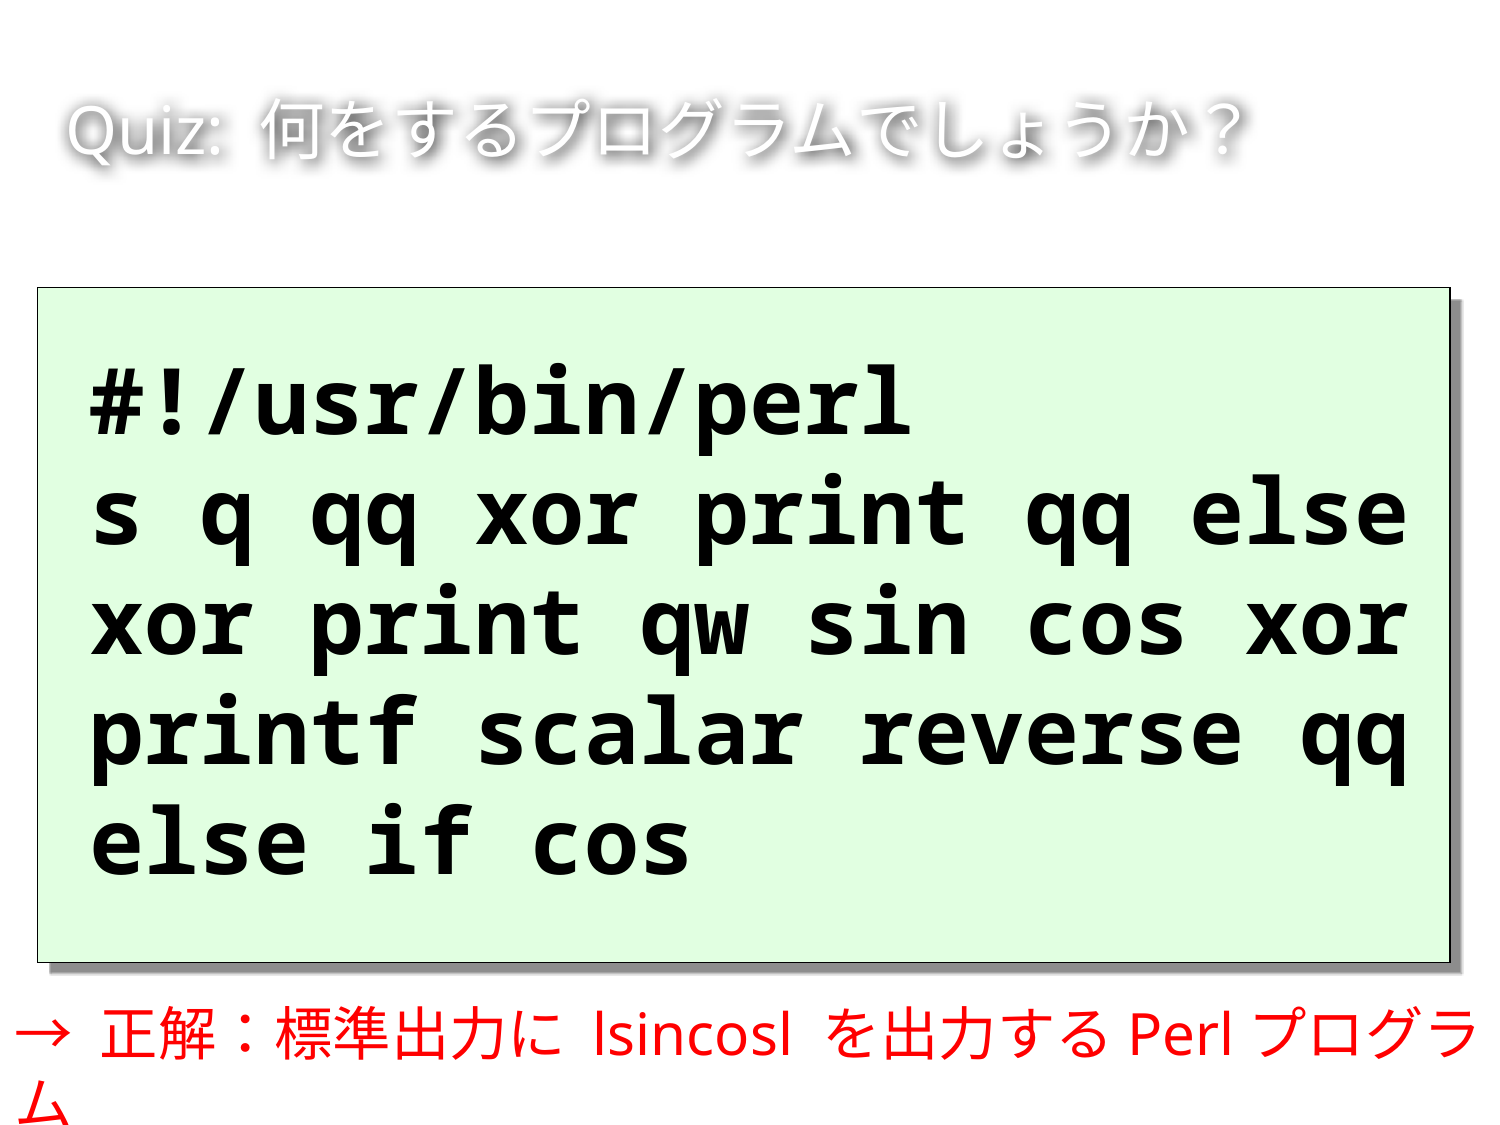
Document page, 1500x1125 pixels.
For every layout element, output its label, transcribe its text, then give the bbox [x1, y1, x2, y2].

title Quiz: 何をするプログラムでしょうか？ [49, 0, 1500, 176]
text_box → 正解：標準出力に lsincosl を出力するPerlプログラム [0, 989, 1500, 1125]
text_box #!/usr/bin/perl s q qq xor print qq else xor print qw sin cos xor printf scalar reverse qq else if cos [74, 335, 1445, 900]
text_box [37, 287, 1450, 963]
